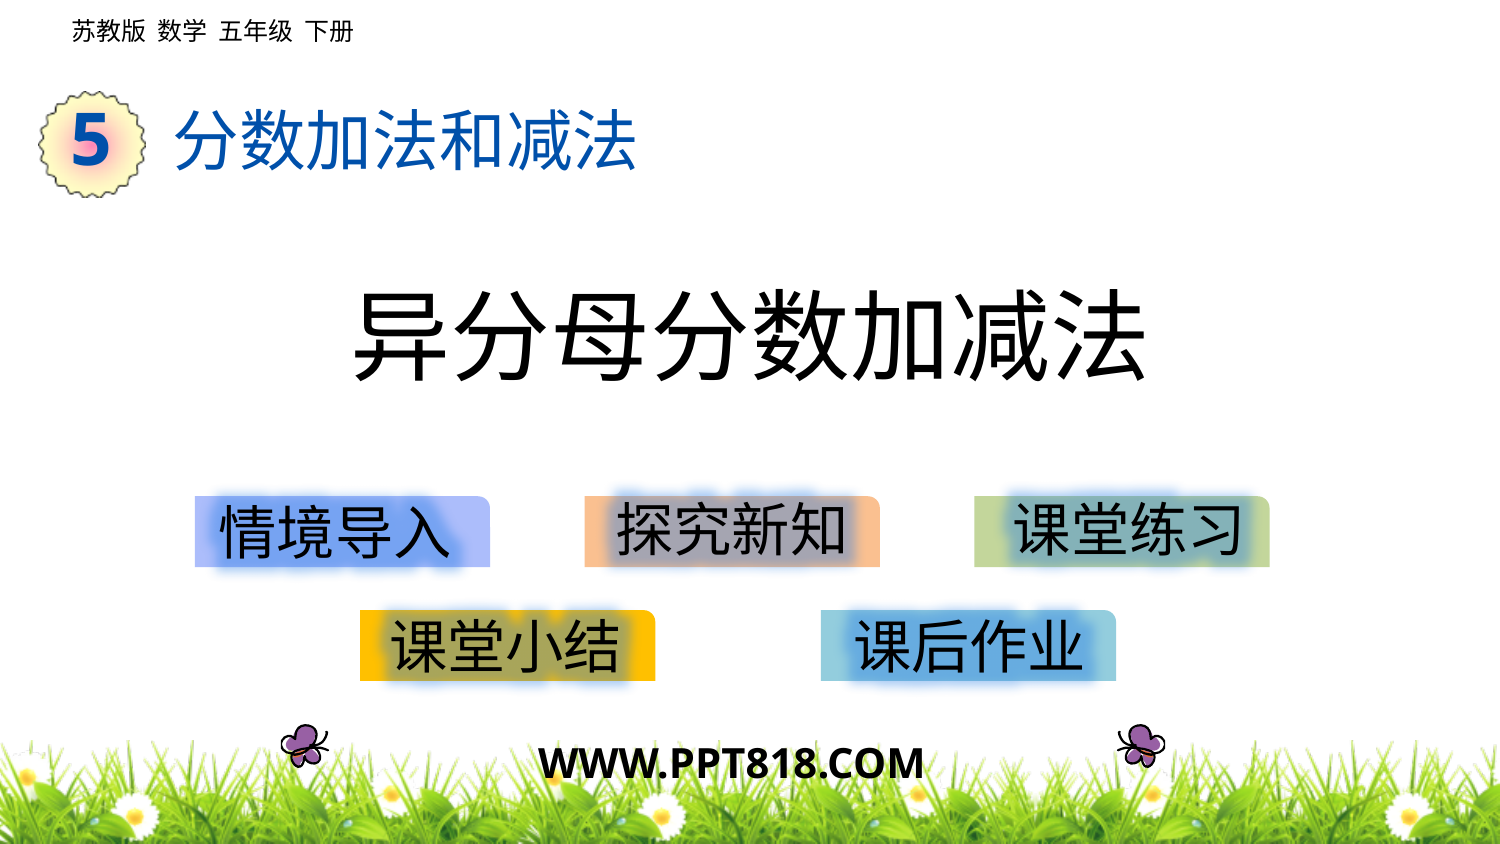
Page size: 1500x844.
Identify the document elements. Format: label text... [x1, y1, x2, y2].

text_box 探究新知 [596, 481, 868, 575]
picture [0, 723, 1500, 844]
text_box WWW.PPT818.COM [467, 724, 997, 794]
text_box 课后作业 [833, 598, 1106, 693]
text_box 情境导入 [199, 484, 472, 579]
text_box 分数加法和减法 [161, 93, 652, 185]
text_box 课堂练习 [993, 481, 1266, 575]
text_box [0, 0, 668, 70]
text_box 课堂小结 [370, 598, 642, 693]
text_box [37, 84, 146, 198]
text_box 异分母分数加减法 [1, 268, 1500, 400]
